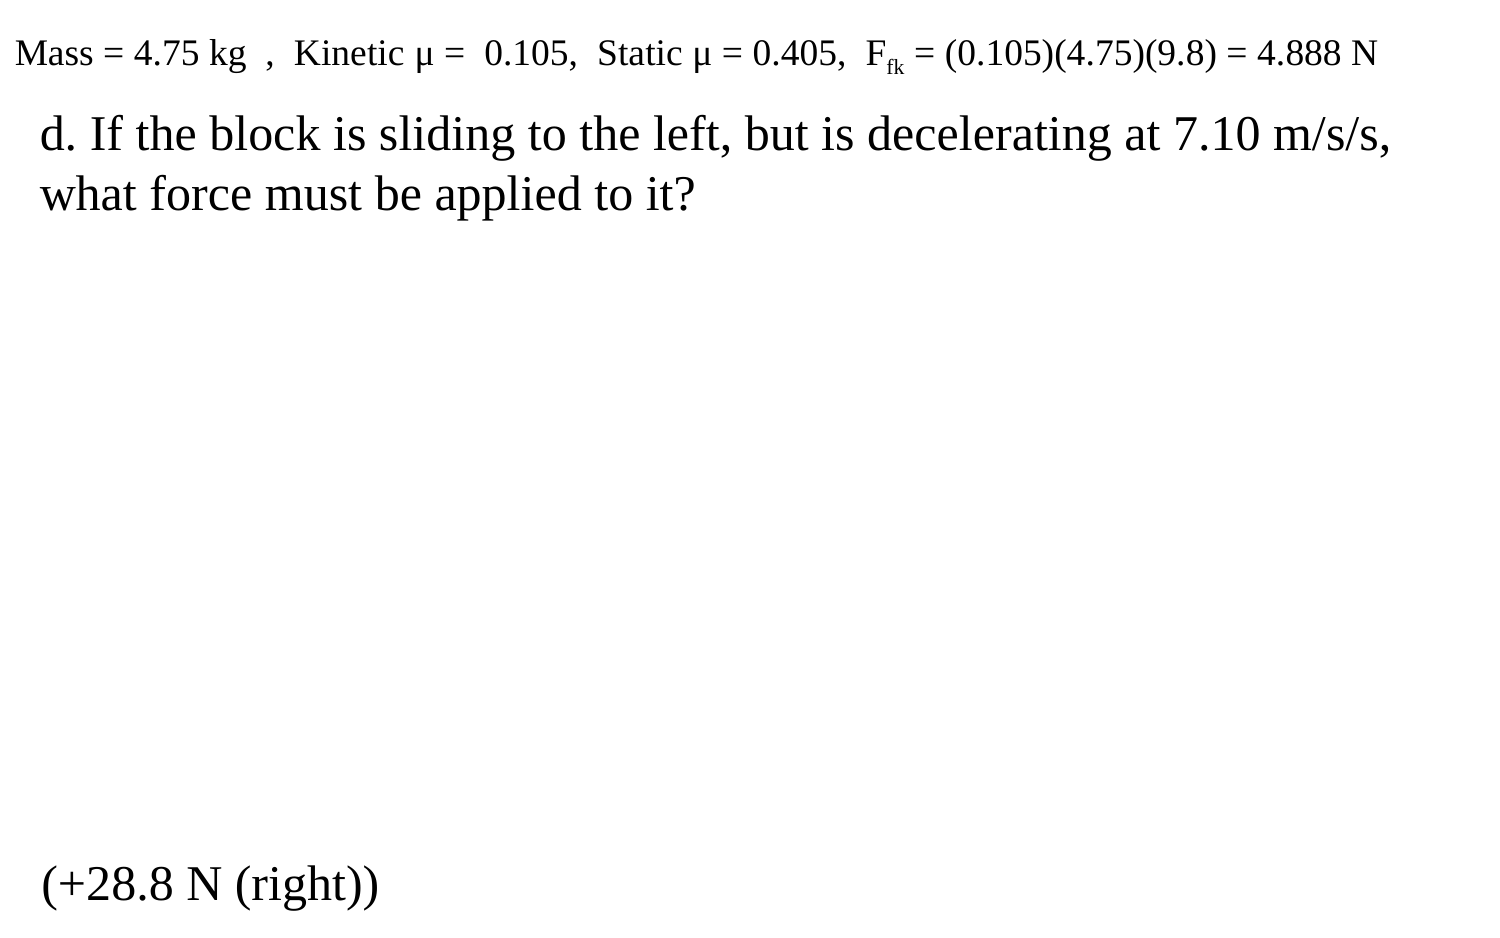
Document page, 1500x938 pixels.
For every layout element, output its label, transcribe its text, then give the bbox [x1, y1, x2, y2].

text_box d. If the block is sliding to the left, but is decelerating at 7.10 m/s/s, what force must be applied to it? [24, 92, 1475, 228]
text_box Mass = 4.75 kg , Kinetic μ = 0.105, Static μ = 0.405, Ffk = (0.105)(4.75)(9.8) = 4.888 N [0, 20, 1450, 87]
text_box (+28.8 N (right)) [26, 842, 395, 918]
